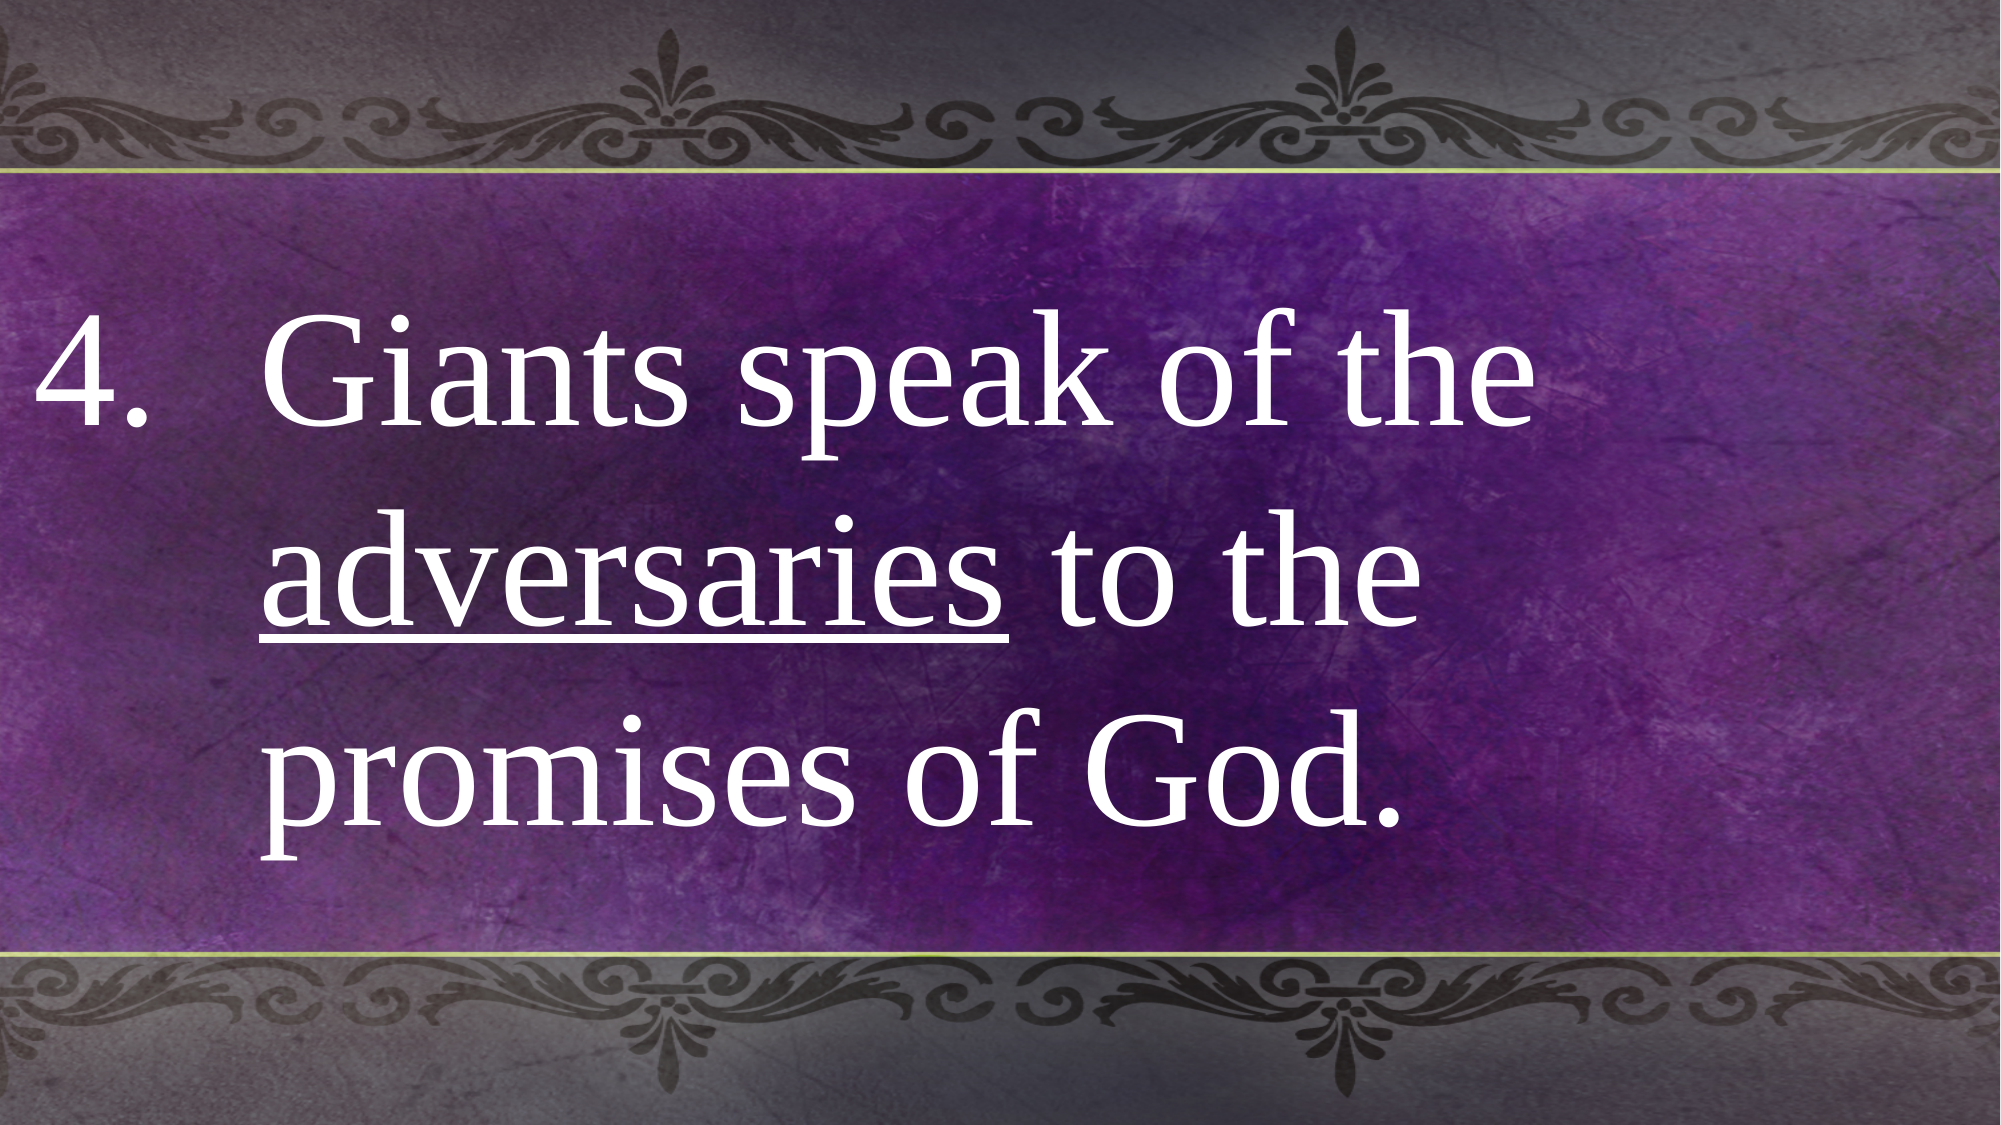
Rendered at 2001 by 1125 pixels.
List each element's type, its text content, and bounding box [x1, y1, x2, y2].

text_box Giants speak of the adversaries to the promises of God. [18, 251, 1977, 866]
picture [0, 0, 2001, 1125]
